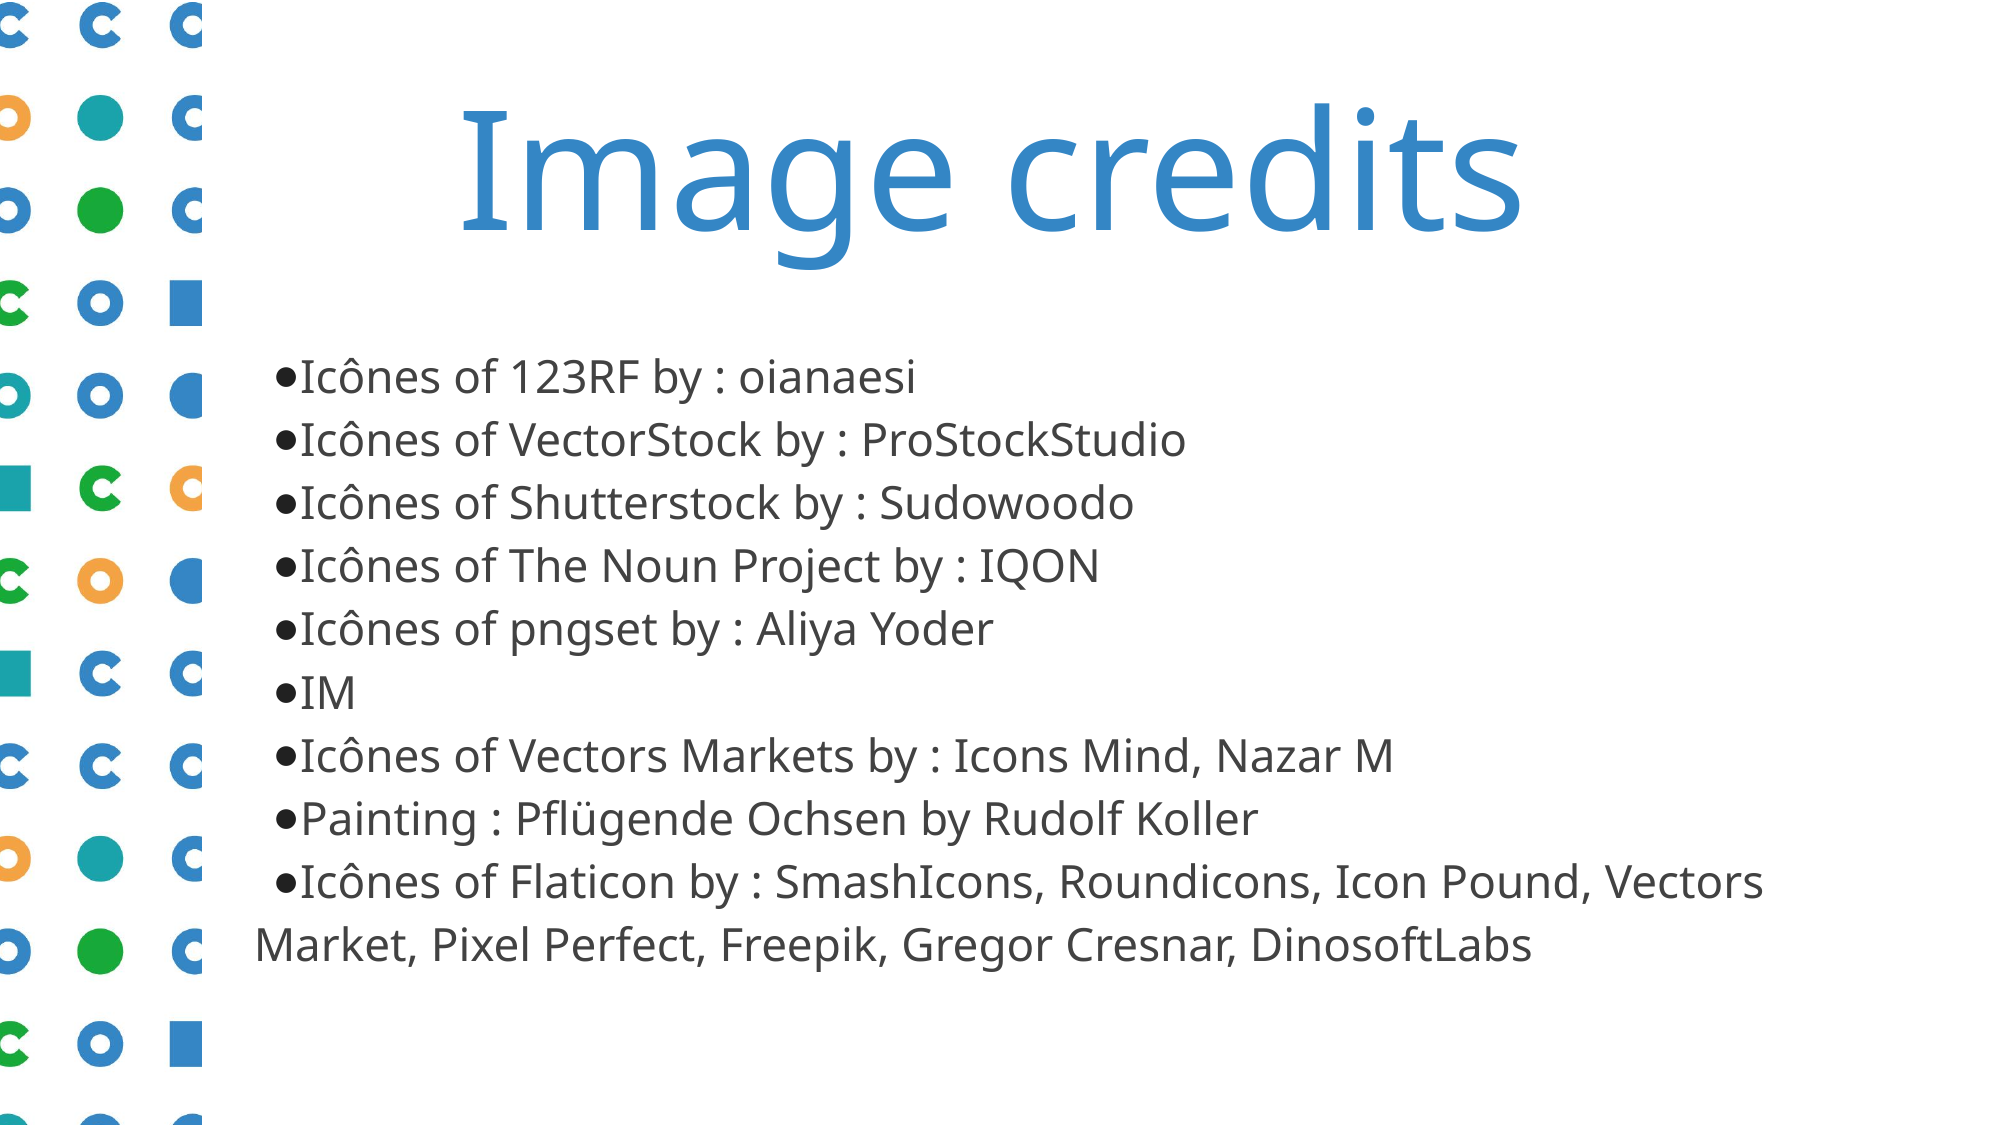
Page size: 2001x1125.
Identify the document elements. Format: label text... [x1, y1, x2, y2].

picture [0, 291, 202, 1125]
title Image credits [0, 37, 2000, 291]
picture [0, 2, 202, 37]
subtitle Icônes of 123RF by : oianaesi Icônes of VectorStock by : ProStockStudio Icônes of Shutterstock by : Sudowoodo Icônes of The Noun Project by : IQON Icônes of pngset by : Aliya Yoder IM Icônes of Vectors Markets by : Icons Mind, Nazar M Painting : Pflügende Ochsen by Rudolf Koller Icônes of Flaticon by : SmashIcons, Roundicons, Icon Pound, Vectors Market, Pixel Perfect, Freepik, Gregor Cresnar, DinosoftLabs [238, 331, 1938, 449]
